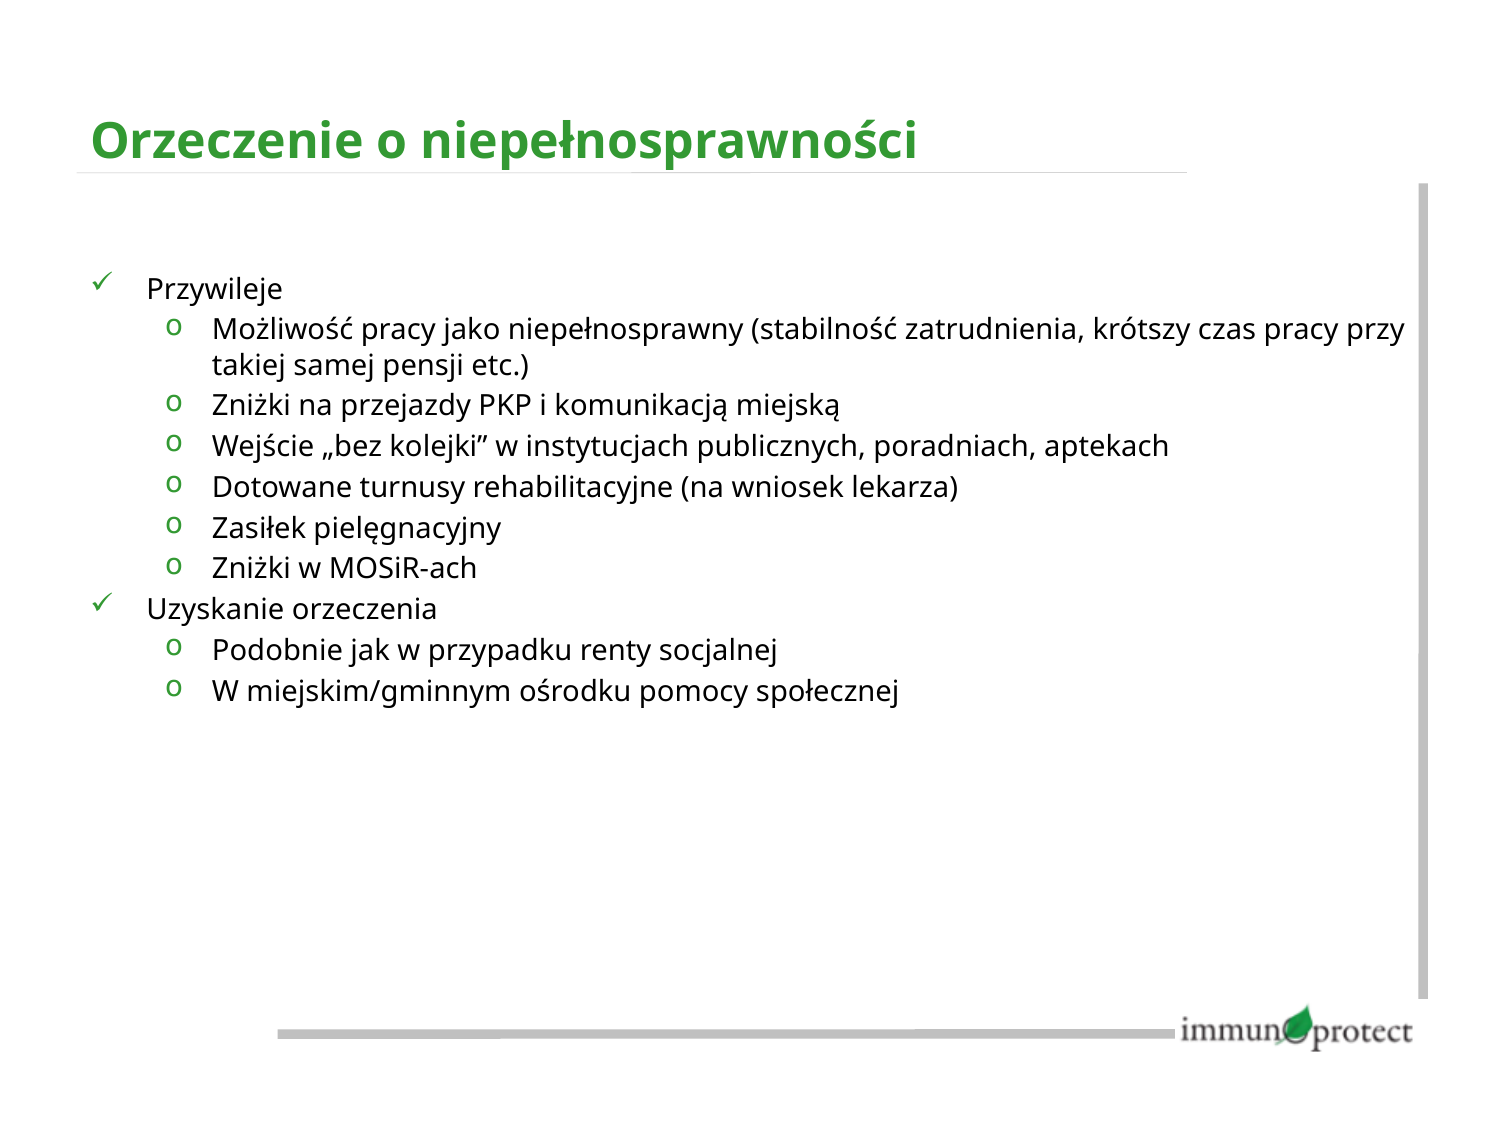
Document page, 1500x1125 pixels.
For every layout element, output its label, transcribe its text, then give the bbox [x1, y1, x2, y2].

picture [1175, 999, 1430, 1068]
title Orzeczenie o niepełnosprawności [75, 45, 1425, 233]
list Przywileje Możliwość pracy jako niepełnosprawny (stabilność zatrudnienia, krótszy czas pracy przy takiej samej pensji etc.) Zniżki na przejazdy PKP i komunikacją miejską Wejście „bez kolejki” w instytucjach publicznych, poradniach, aptekach Dotowane turnusy rehabilitacyjne (na wniosek lekarza) Zasiłek pielęgnacyjny Zniżki w MOSiR-ach Uzyskanie orzeczenia Podobnie jak w przypadku renty socjalnej W miejskim/gminnym ośrodku pomocy społecznej [75, 262, 1425, 1005]
